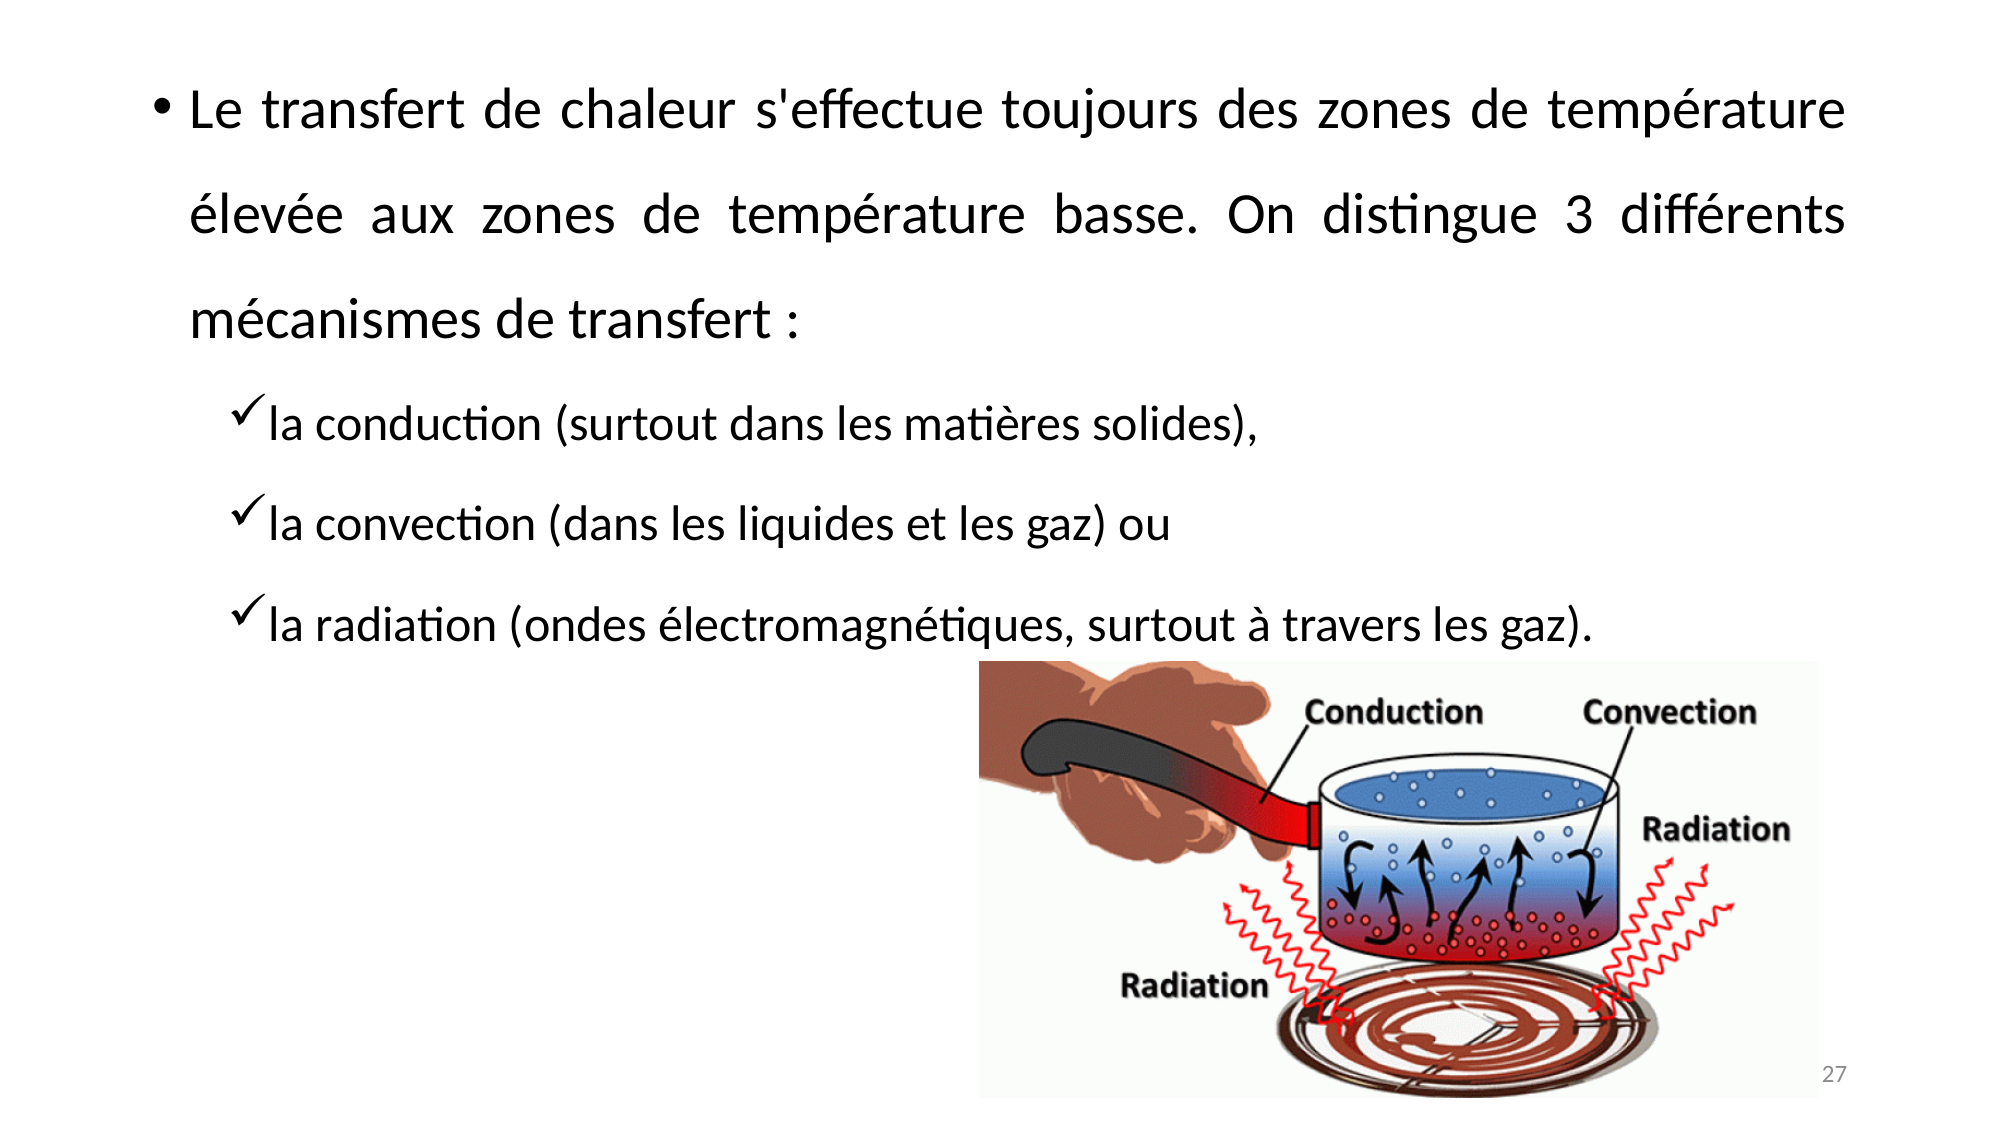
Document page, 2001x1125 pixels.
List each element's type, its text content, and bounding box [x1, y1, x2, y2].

slide_number 27 [1412, 1042, 1863, 1103]
picture [979, 661, 1819, 1098]
list Le transfert de chaleur s'effectue toujours des zones de température élevée aux zones de température basse. On distingue 3 différents mécanismes de transfert : la conduction (surtout dans les matières solides), la convection (dans les liquides et les gaz) ou la radiation (ondes électromagnétiques, surtout à travers les gaz). [137, 27, 1863, 1014]
